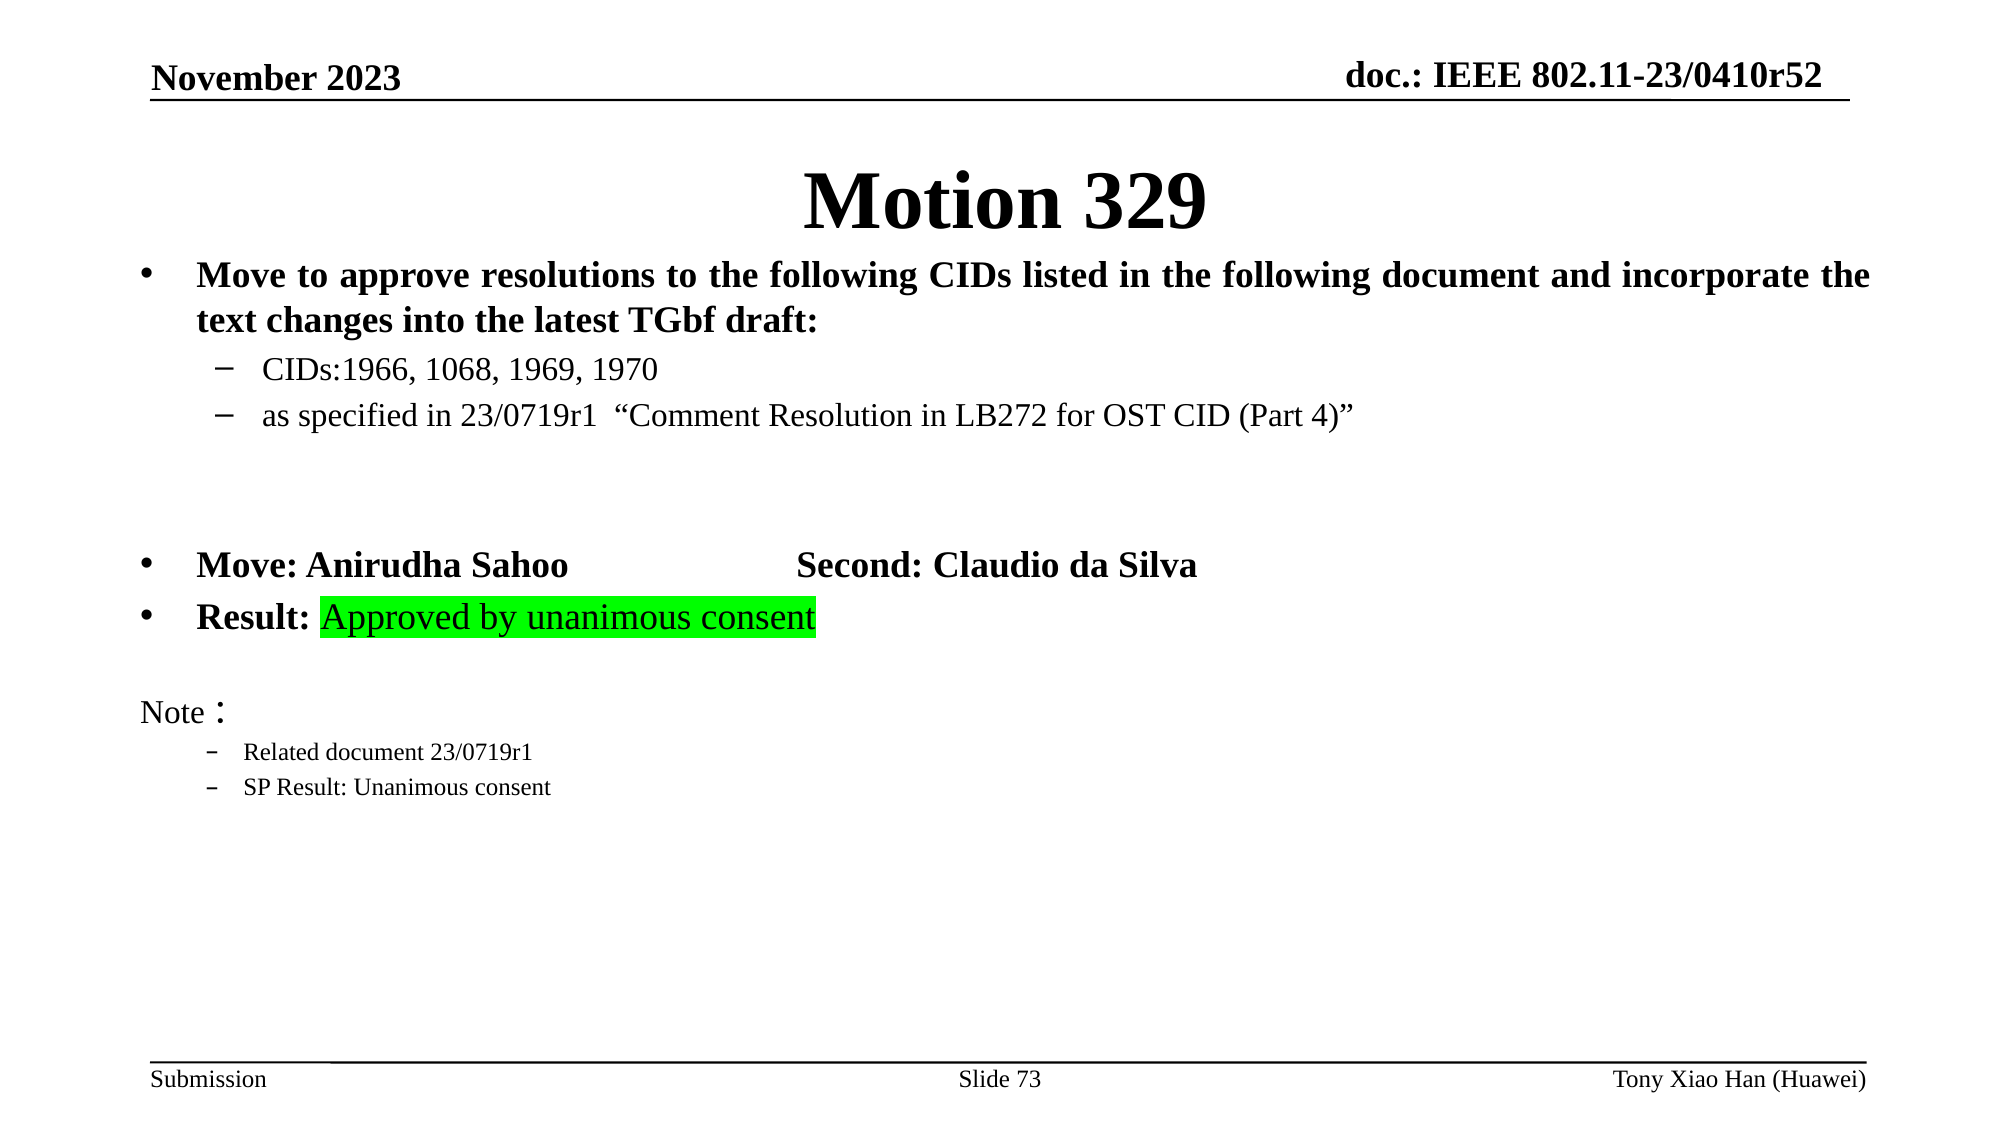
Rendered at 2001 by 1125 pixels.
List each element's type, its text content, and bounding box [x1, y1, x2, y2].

text_box Move to approve resolutions to the following CIDs listed in the following document and incorporate the text changes into the latest TGbf draft: CIDs:1966, 1068, 1969, 1970 as specified in 23/0719r1 “Comment Resolution in LB272 for OST CID (Part 4)” Move: Anirudha Sahoo Second: Claudio da Silva Result: Approved by unanimous consent Note： Related document 23/0719r1 SP Result: Unanimous consent [125, 212, 1888, 900]
text_box Motion 329 [368, 137, 1644, 212]
